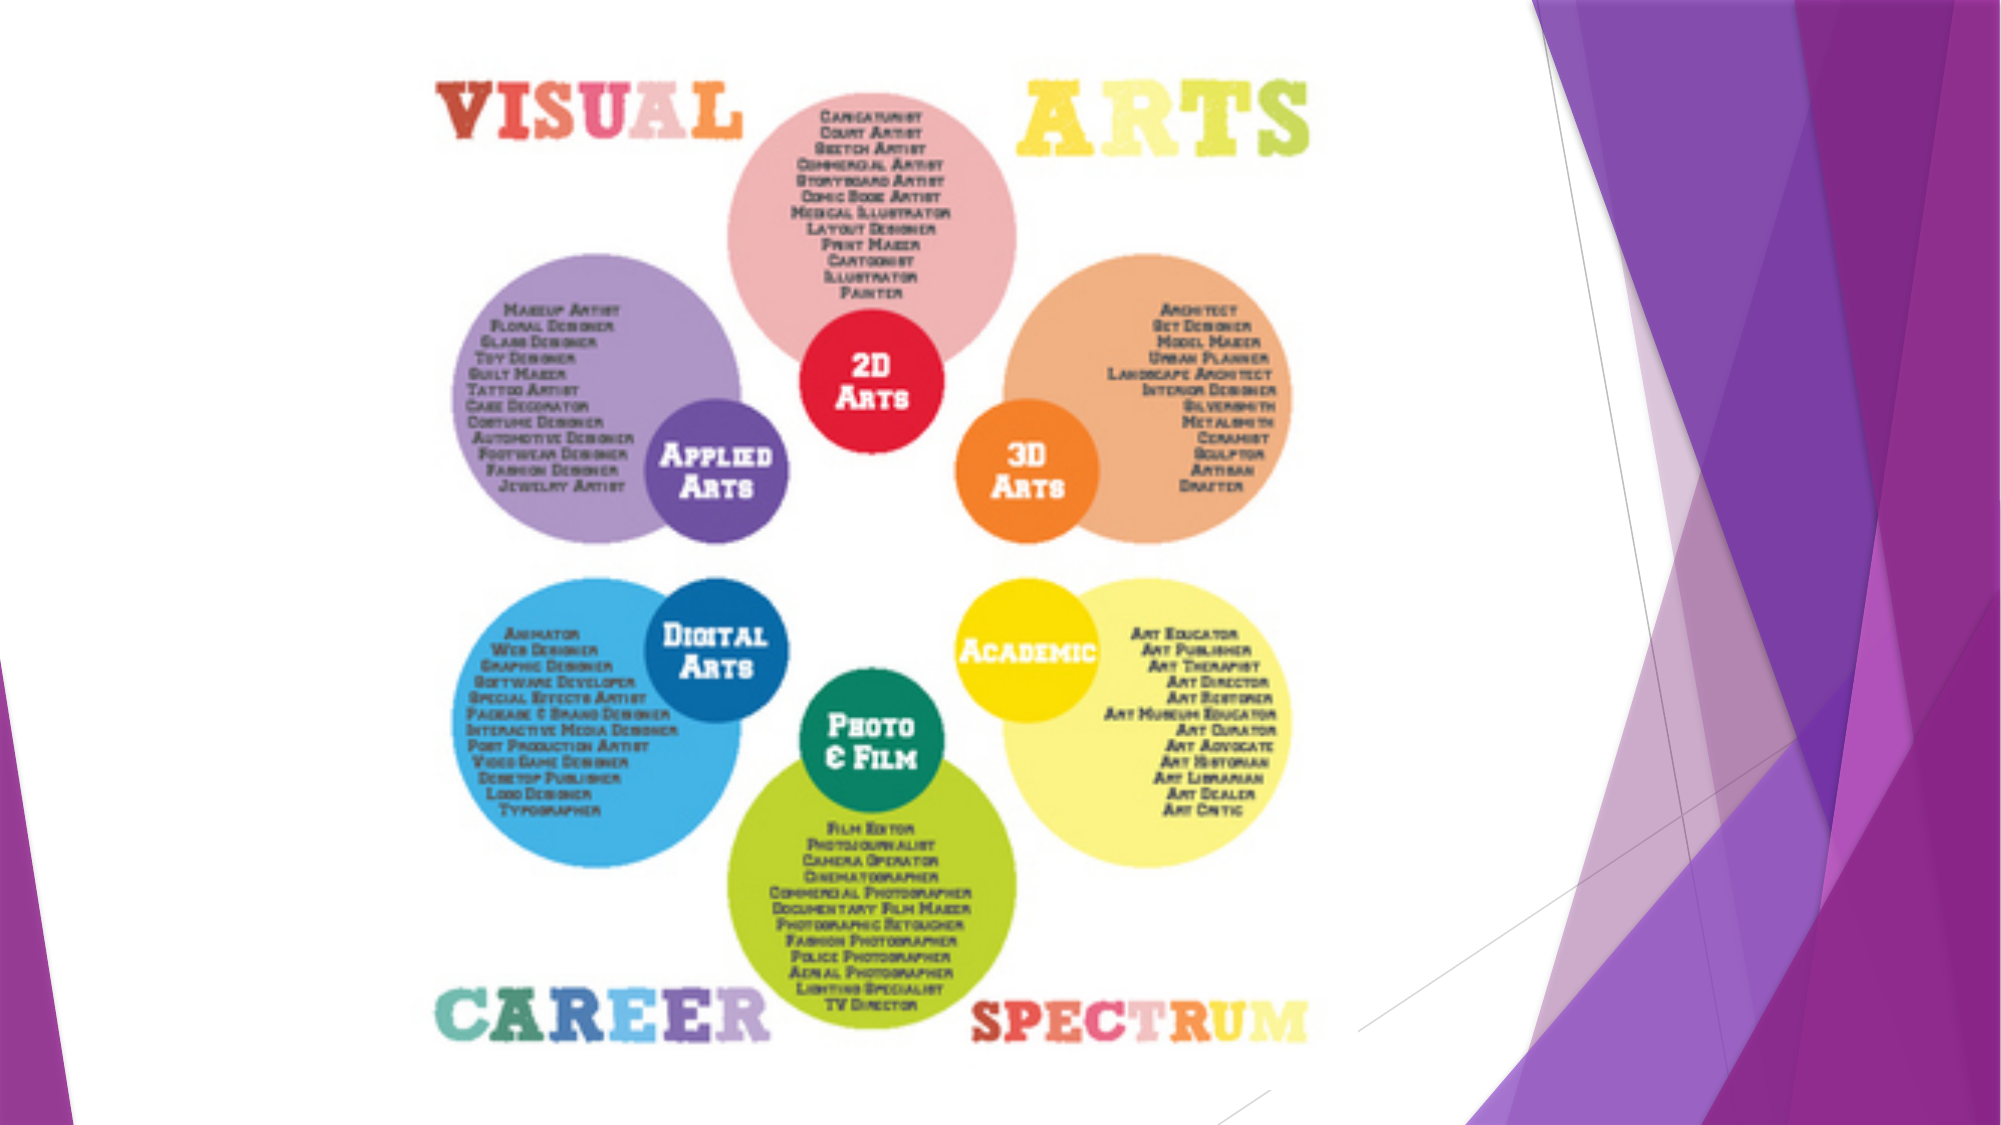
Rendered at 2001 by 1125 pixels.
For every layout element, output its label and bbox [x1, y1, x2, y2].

picture [388, 34, 1358, 1091]
